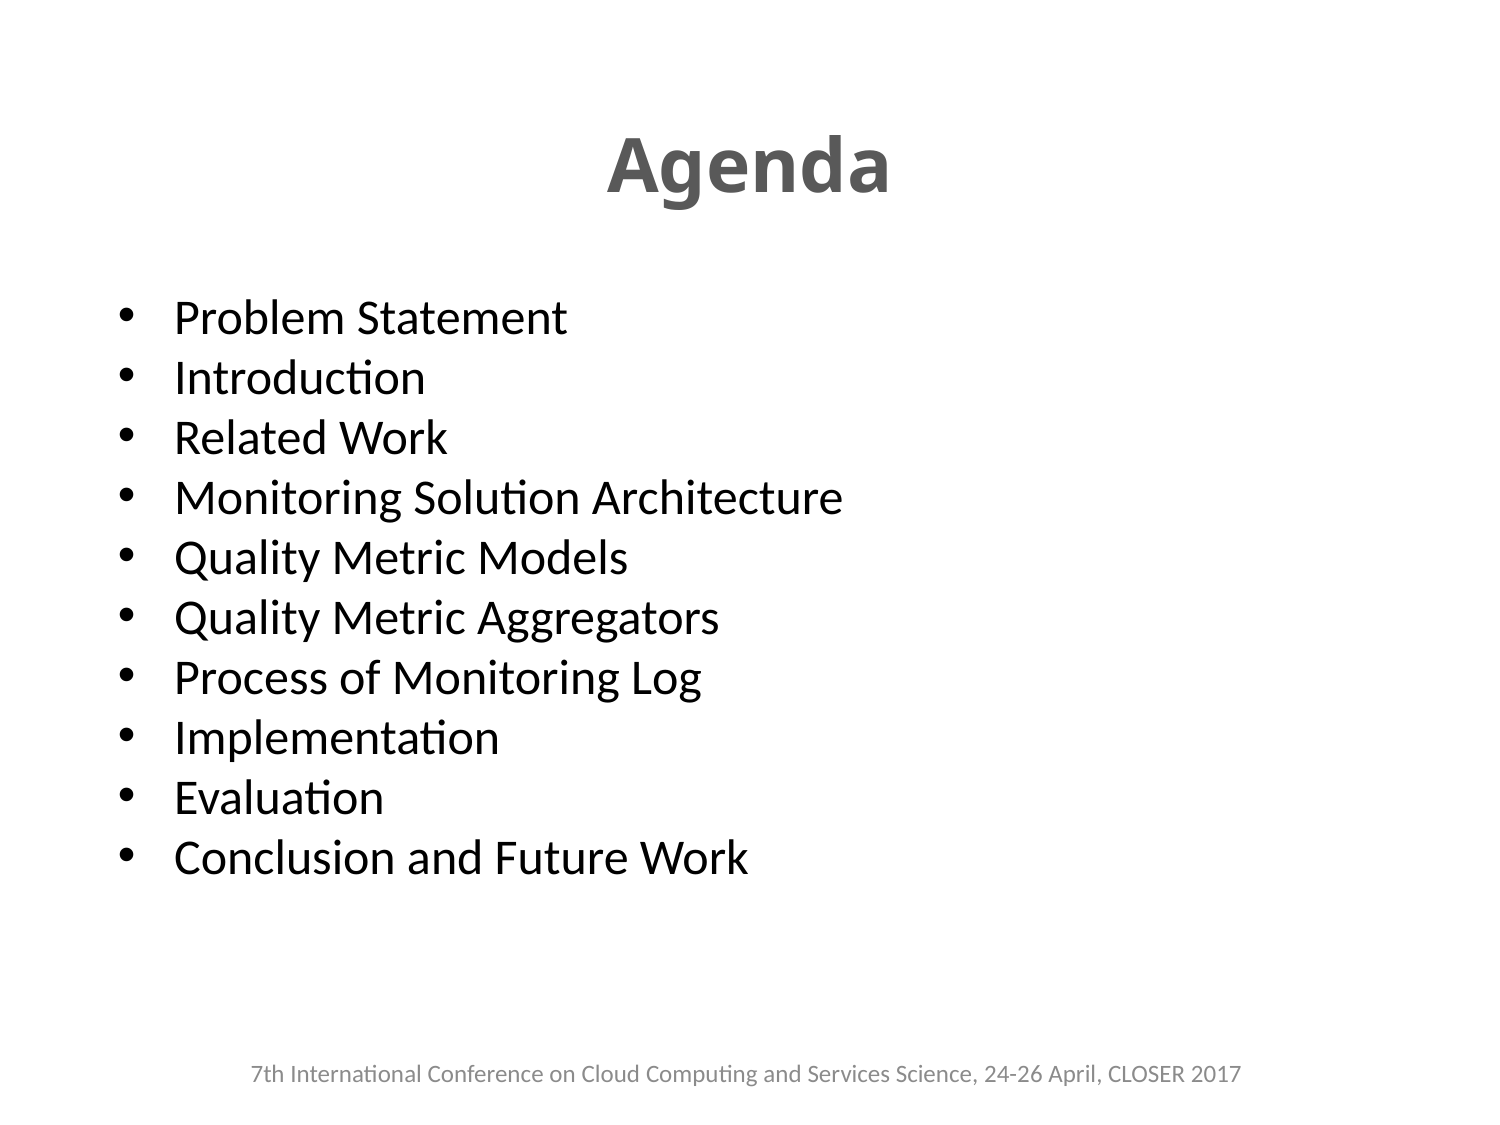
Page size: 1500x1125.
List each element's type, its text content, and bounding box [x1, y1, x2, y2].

footer 7th International Conference on Cloud Computing and Services Science, 24-26 April, CLOSER 2017 [232, 1042, 1263, 1103]
title Agenda [103, 59, 1397, 278]
text_box Problem Statement Introduction Related Work Monitoring Solution Architecture Quality Metric Models Quality Metric Aggregators Process of Monitoring Log Implementation Evaluation Conclusion and Future Work [103, 277, 1271, 892]
